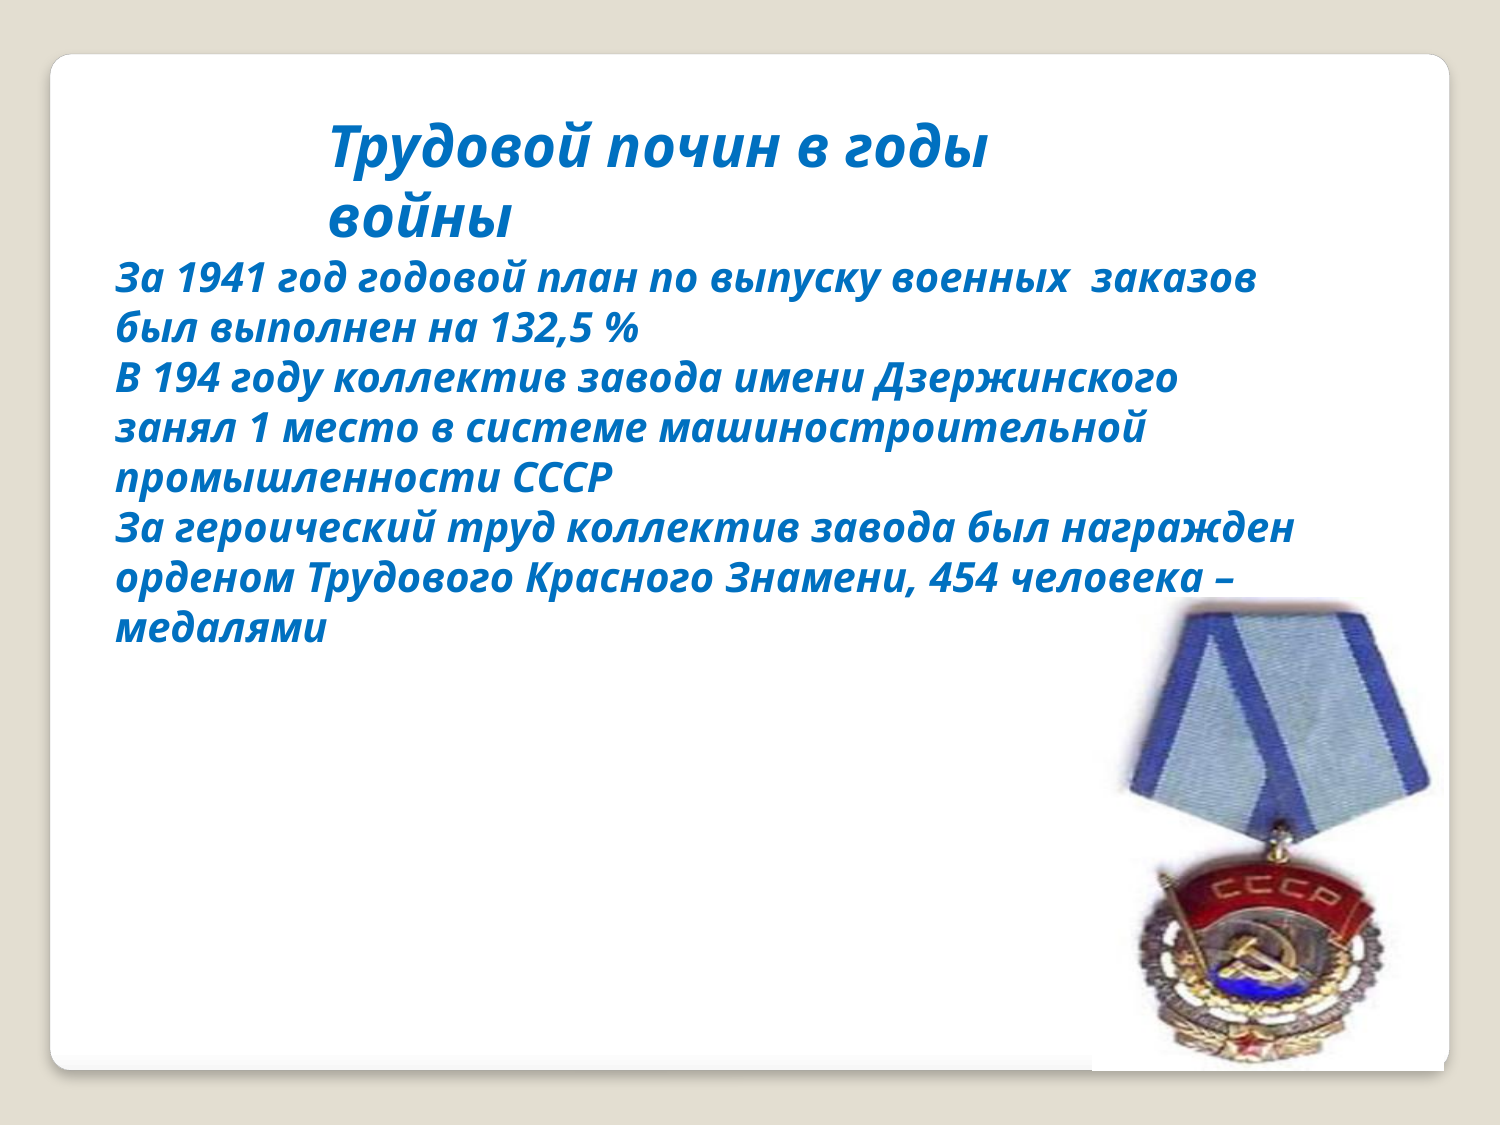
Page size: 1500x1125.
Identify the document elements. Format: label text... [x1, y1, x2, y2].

text_box За 1941 год годовой план по выпуску военных заказов был выполнен на 132,5 % В 194 году коллектив завода имени Дзержинского занял 1 место в системе машиностроительной промышленности СССР За героический труд коллектив завода был награжден орденом Трудового Красного Знамени, 454 человека – медалями [100, 243, 1329, 659]
text_box Трудовой почин в годы войны [312, 101, 1128, 243]
picture [1092, 597, 1444, 1071]
